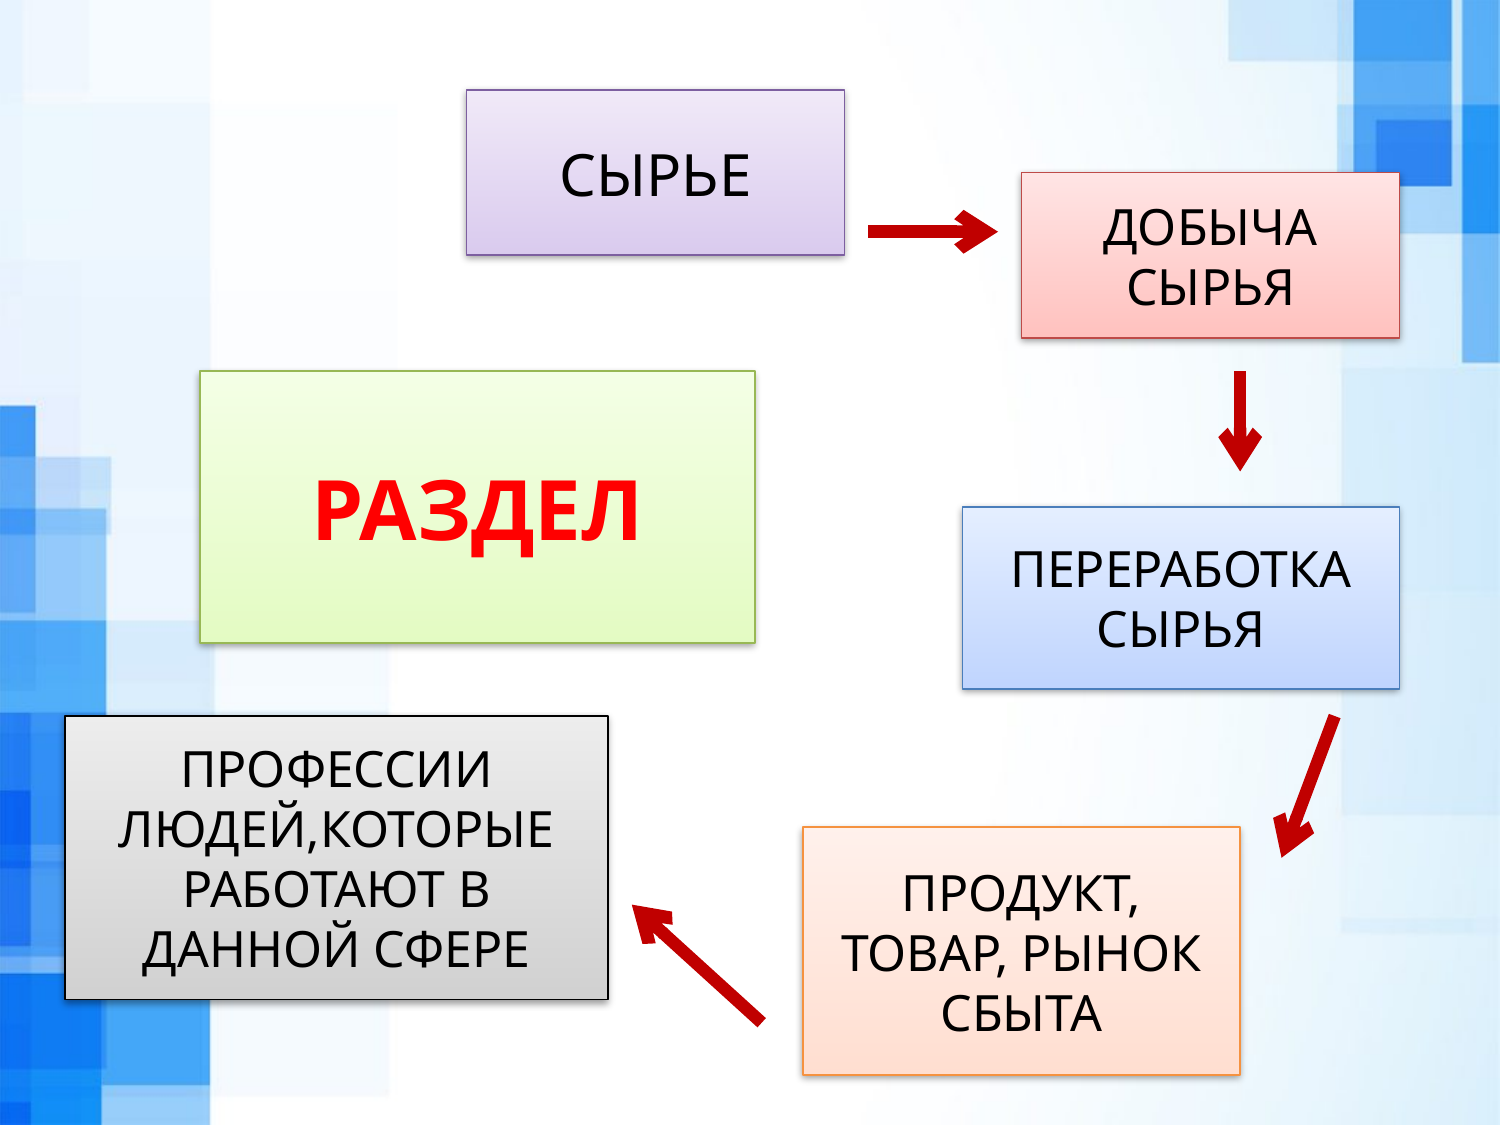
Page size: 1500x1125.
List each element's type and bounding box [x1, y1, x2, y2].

text_box [631, 904, 762, 1023]
text_box [1281, 715, 1335, 858]
picture [0, 0, 1500, 1125]
